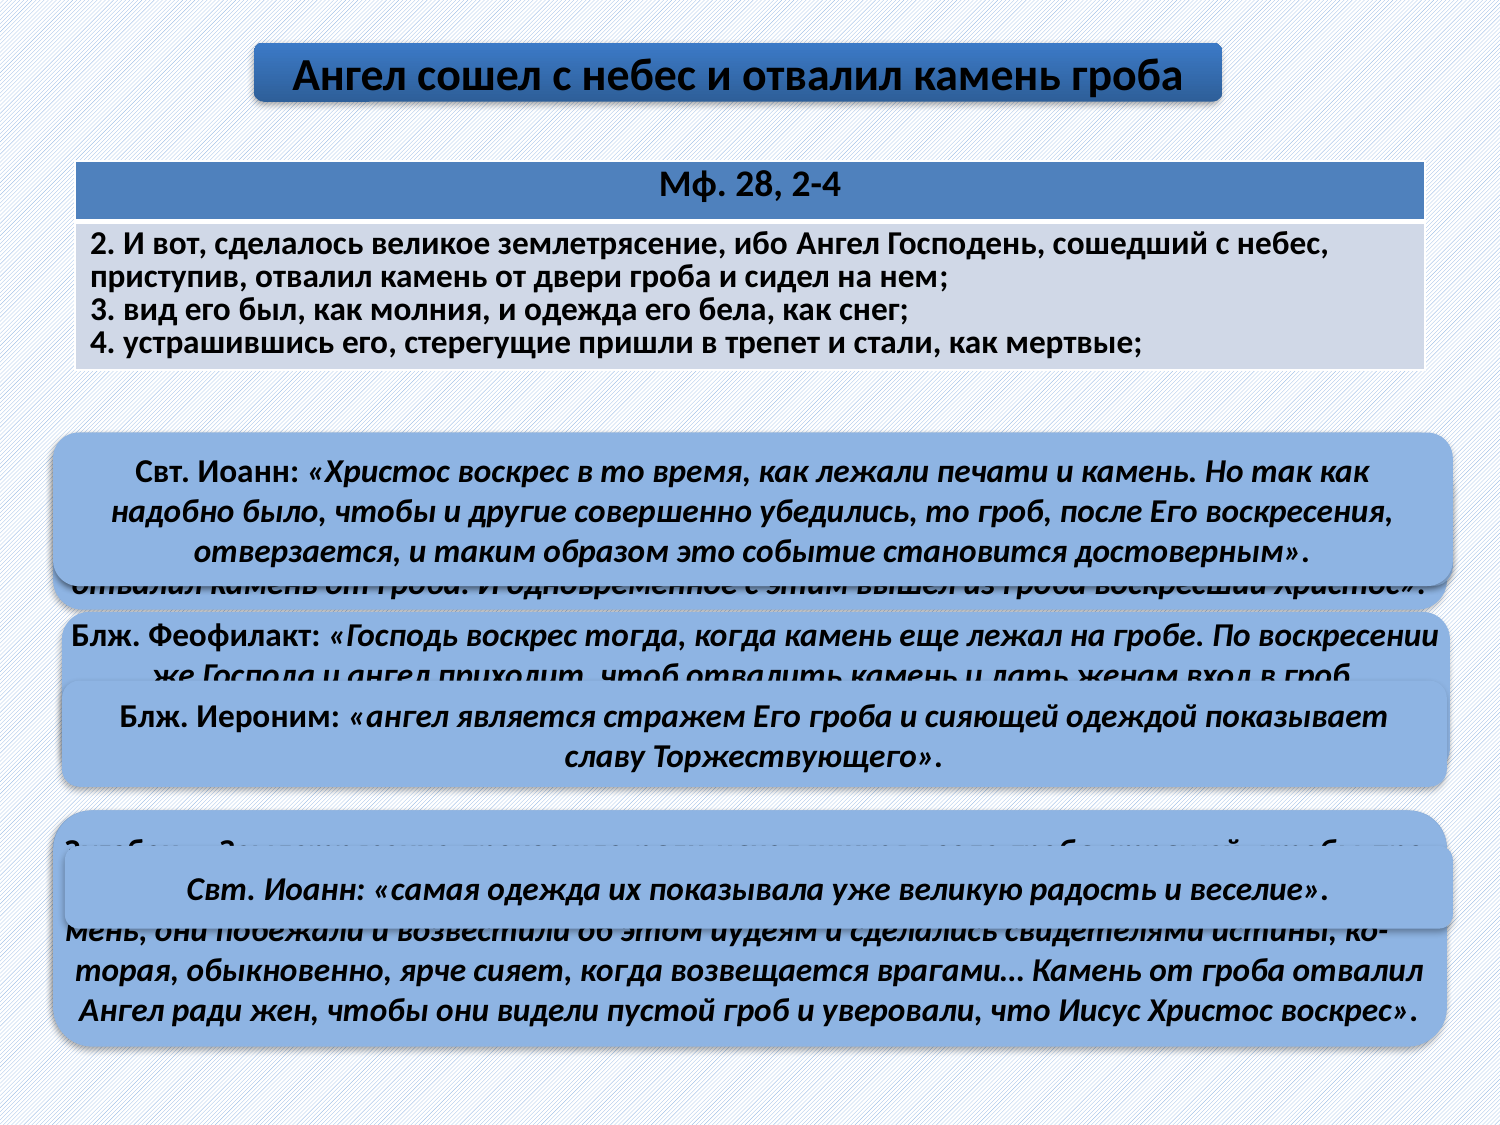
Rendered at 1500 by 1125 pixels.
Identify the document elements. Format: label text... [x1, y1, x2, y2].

table_cell 2. И вот, сделалось великое землетрясение, ибо Ангел Господень, сошедший с небес, приступив, отвалил камень от двери гроба и сидел на нем; 3. вид его был, как молния, и одежда его бела, как снег; 4. устрашившись его, стерегущие пришли в трепет и стали, как мертвые; [76, 224, 1424, 369]
text_box Блж. Иероним: «ангел является стражем Его гроба и сияющей одеждой показывает славу Торжествующего». [59, 678, 1450, 789]
text_box Блж. Феофилакт: «Господь воскрес тогда, когда камень еще лежал на гробе. По воскресении же Господа и ангел приходит, чтоб отвалить камень и дать женам вход в гроб. Землетрясение делается для того, чтоб пробудились стражи и поняли новизну случившегося». [59, 609, 1453, 695]
table_header Мф. 28, 2-4 [76, 162, 1424, 219]
text_box Лопухин: «Это было новое землетрясение, бывшее как бы отзвуком и возобновлением первого, при распятии. Несомненно, так часто бывает при естественных землетрясениях. Одновременно с сильным подземным ударом сошел Ангел с неба и отвалил камень от гроба. И одновременное с этим вышел из гроба воскресший Христос». [51, 583, 1447, 612]
text_box Ангел сошел с небес и отвалил камень гроба [253, 42, 1223, 102]
text_box Свт. Иоанн: «самая одежда их показывала уже великую радость и веселие». [62, 843, 1455, 931]
text_box Свт. Иоанн: «Христос воскрес в то время, как лежали печати и камень. Но так как надобно было, чтобы и другие совершенно убедились, то гроб, после Его воскресения, отверзается, и таким образом это событие становится достоверным». [50, 430, 1455, 589]
text_box Зигабен: «Землетрясение произошло ради находящихся возле гроба стражей, чтобы про-бужденные этим землетрясением и пораженные необычайным видом отвалившего ка- мень, они побежали и возвестили об этом иудеям и сделались свидетелями истины, ко- торая, обыкновенно, ярче сияет, когда возвещается врагами… Камень от гроба отвалил Ангел ради жен, чтобы они видели пустой гроб и уверовали, что Иисус Христос воскрес». [50, 808, 1450, 1049]
